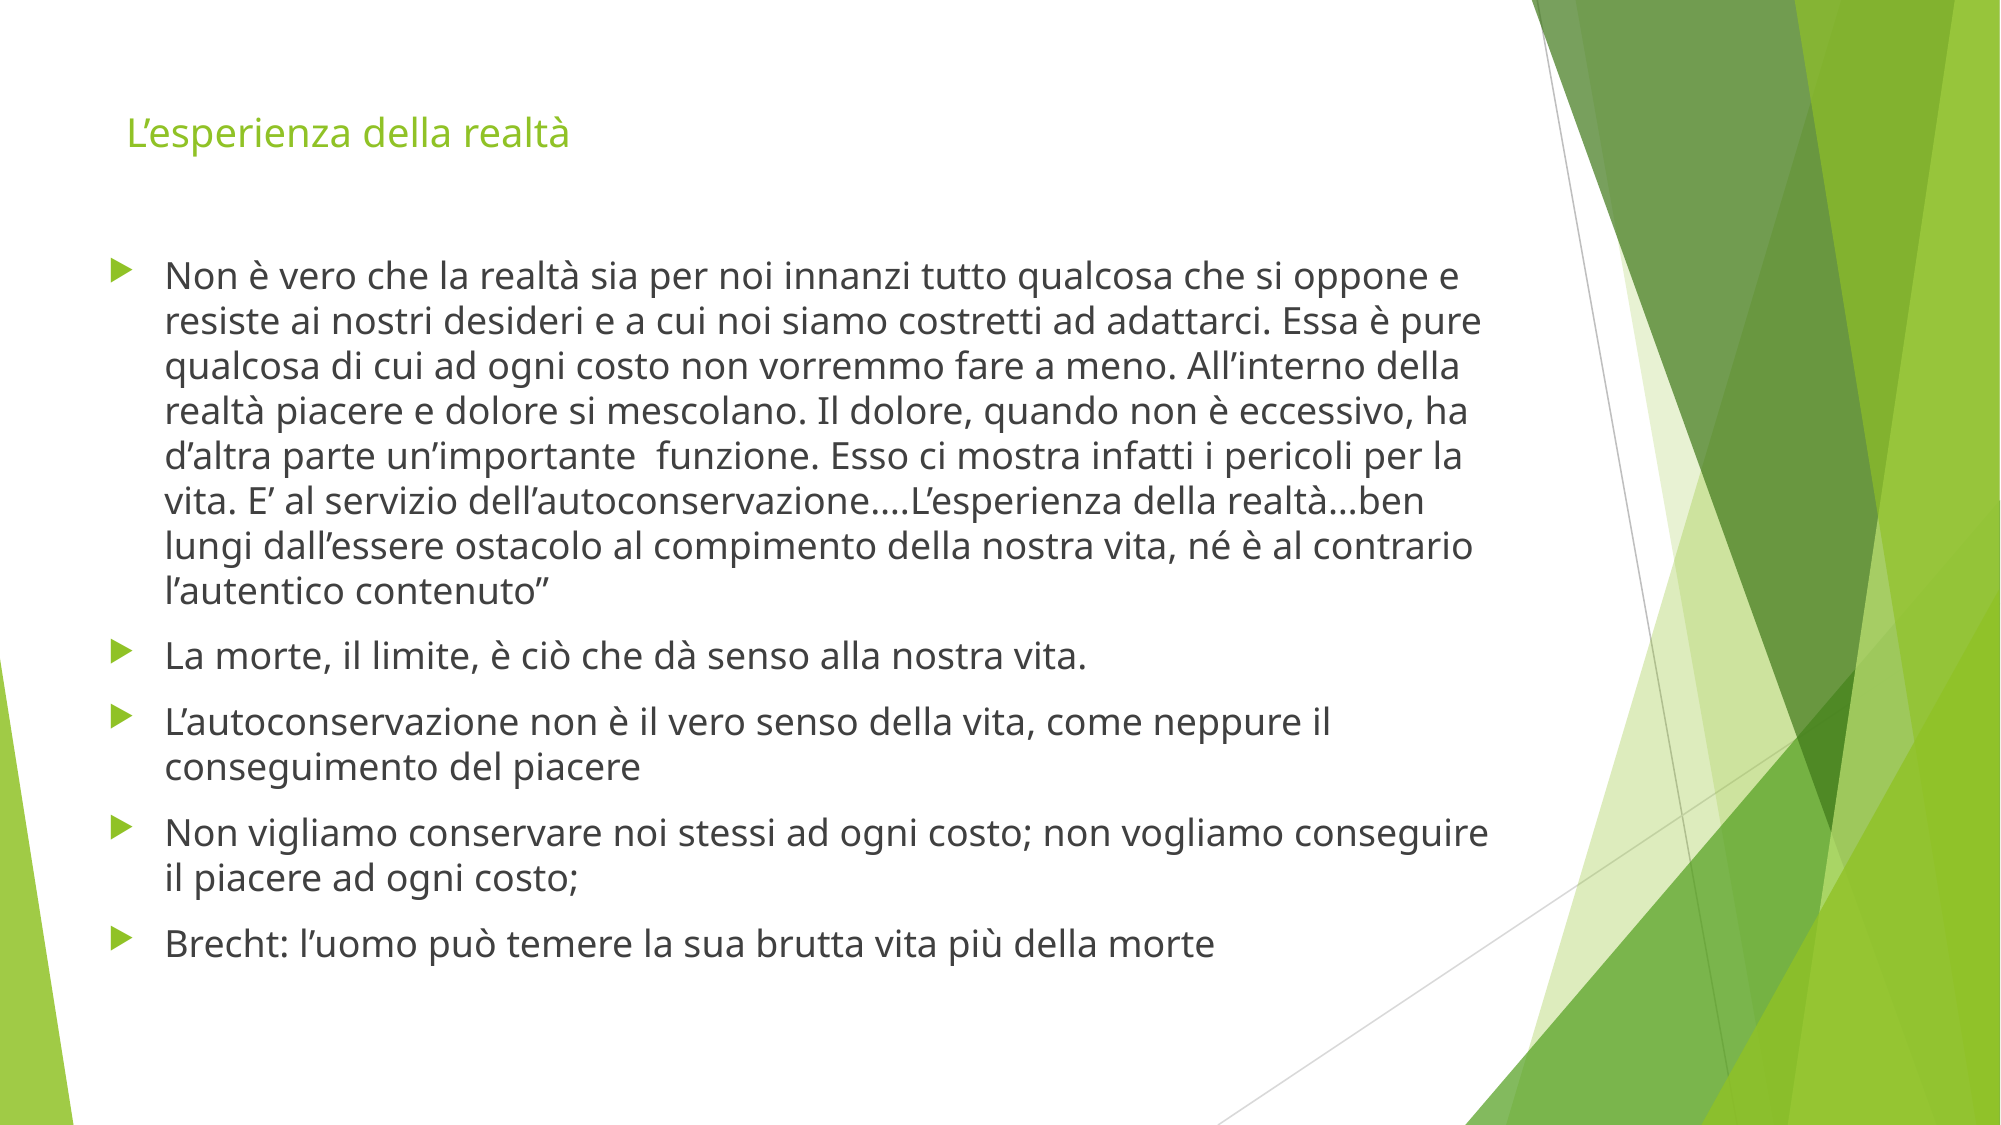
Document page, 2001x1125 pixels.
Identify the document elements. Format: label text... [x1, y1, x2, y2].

list Non è vero che la realtà sia per noi innanzi tutto qualcosa che si oppone e resiste ai nostri desideri e a cui noi siamo costretti ad adattarci. Essa è pure qualcosa di cui ad ogni costo non vorremmo fare a meno. All’interno della realtà piacere e dolore si mescolano. Il dolore, quando non è eccessivo, ha d’altra parte un’importante funzione. Esso ci mostra infatti i pericoli per la vita. E’ al servizio dell’autoconservazione….L’esperienza della realtà…ben lungi dall’essere ostacolo al compimento della nostra vita, né è al contrario l’autentico contenuto” La morte, il limite, è ciò che dà senso alla nostra vita. L’autoconservazione non è il vero senso della vita, come neppure il conseguimento del piacere Non vigliamo conservare noi stessi ad ogni costo; non vogliamo conseguire il piacere ad ogni costo; Brecht: l’uomo può temere la sua brutta vita più della morte [93, 244, 1522, 1041]
title L’esperienza della realtà [111, 99, 1522, 212]
